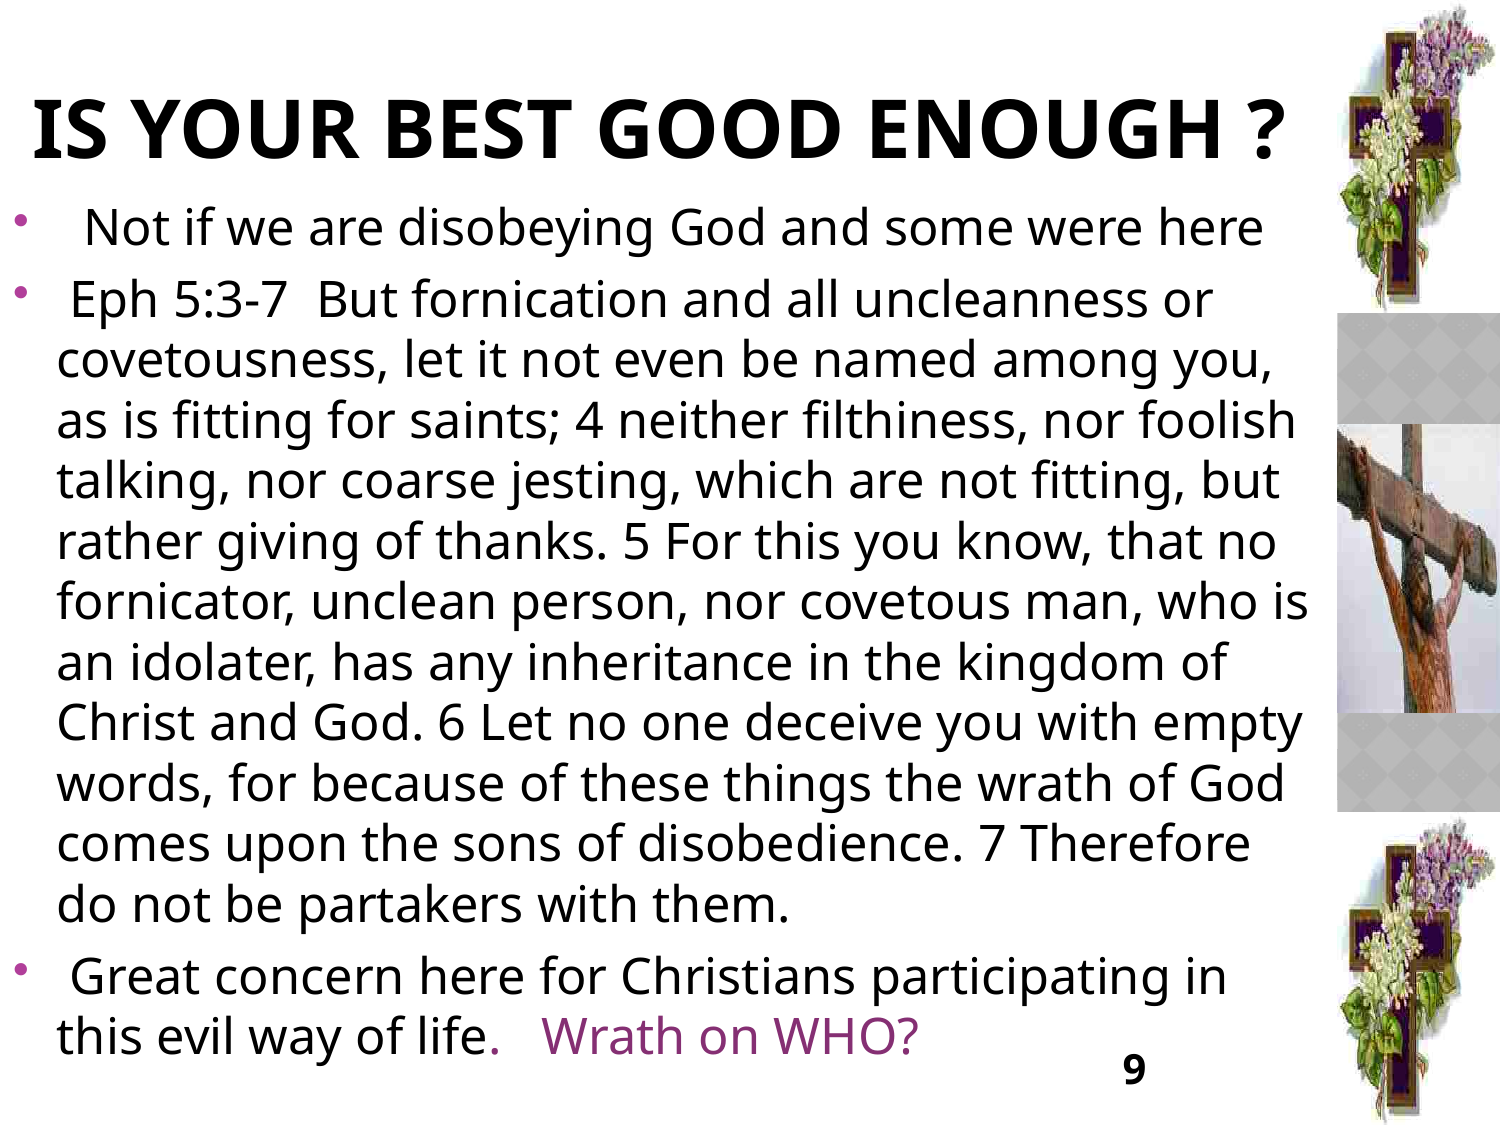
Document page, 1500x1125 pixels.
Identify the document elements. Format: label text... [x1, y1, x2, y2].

list Not if we are disobeying God and some were here Eph 5:3-7 But fornication and all uncleanness or covetousness, let it not even be named among you, as is fitting for saints; 4 neither filthiness, nor foolish talking, nor coarse jesting, which are not fitting, but rather giving of thanks. 5 For this you know, that no fornicator, unclean person, nor covetous man, who is an idolater, has any inheritance in the kingdom of Christ and God. 6 Let no one deceive you with empty words, for because of these things the wrath of God comes upon the sons of disobedience. 7 Therefore do not be partakers with them. Great concern here for Christians participating in this evil way of life. Wrath on WHO? [0, 187, 1338, 1125]
picture [1336, 811, 1500, 1125]
slide_number 9 [1050, 1062, 1147, 1100]
title Is your best good enough ? [24, 0, 1325, 175]
picture [1336, 424, 1500, 713]
picture [1336, 0, 1500, 313]
